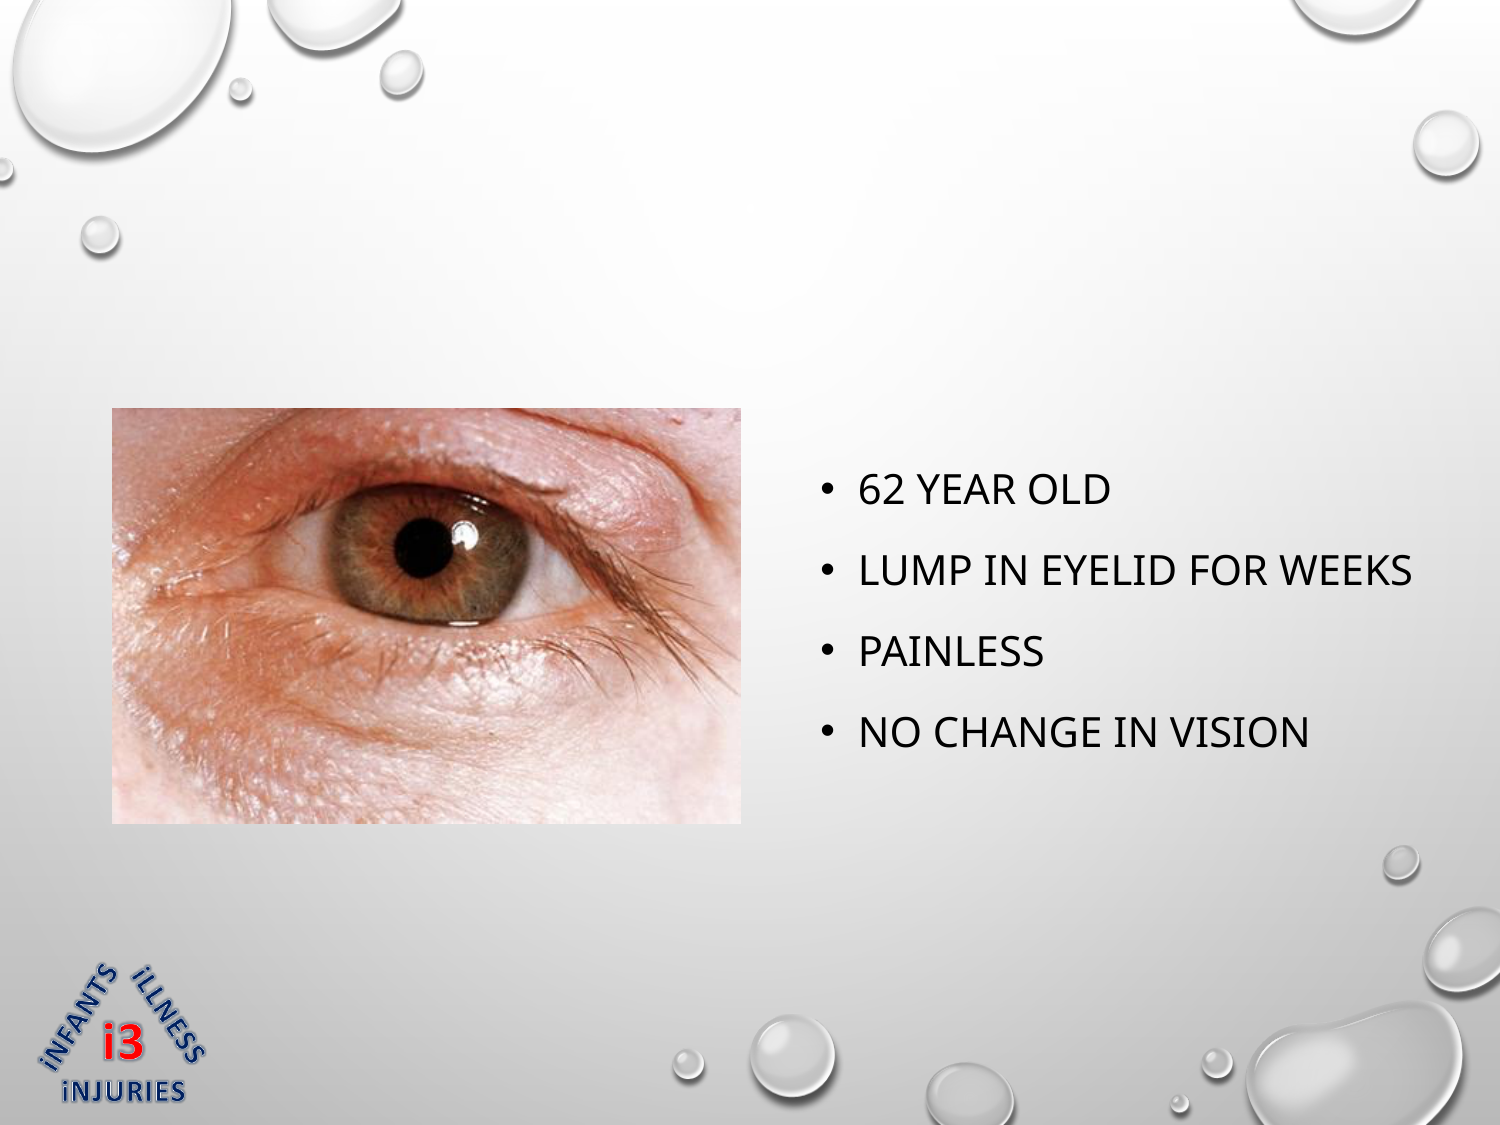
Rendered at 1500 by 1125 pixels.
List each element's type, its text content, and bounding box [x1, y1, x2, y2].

list 62 year old Lump in eyelid for weeks Painless No change in vision [805, 445, 1434, 787]
picture [0, 0, 1500, 1125]
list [112, 408, 741, 824]
